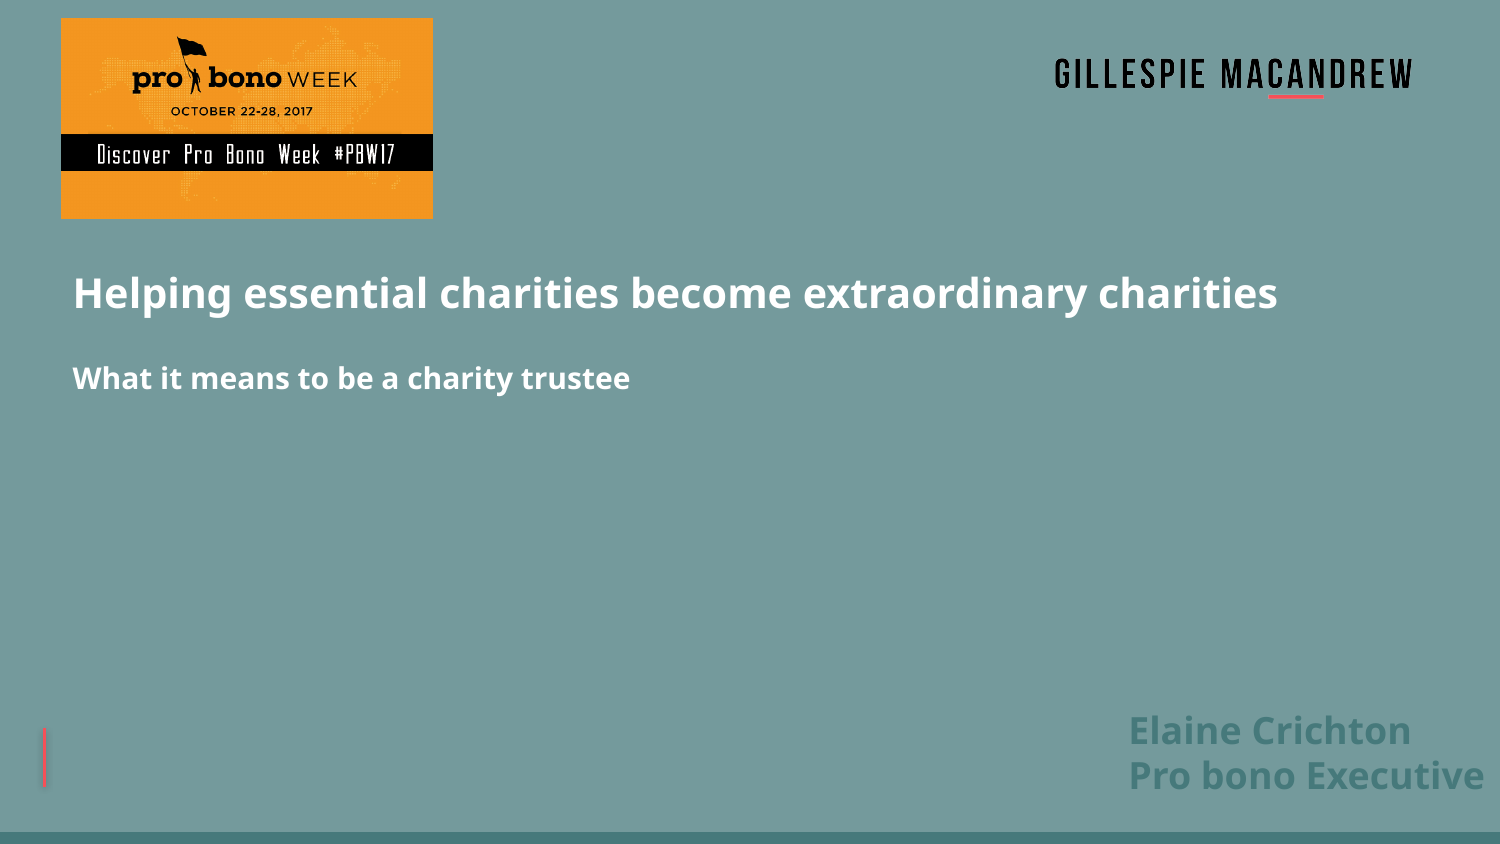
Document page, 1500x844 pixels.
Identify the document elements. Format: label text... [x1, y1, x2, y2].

text_box Elaine Crichton Pro bono Executive [1117, 701, 1500, 803]
picture [1026, 29, 1441, 128]
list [61, 18, 434, 219]
text_box Helping essential charities become extraordinary charities What it means to be a charity trustee [61, 241, 1440, 426]
